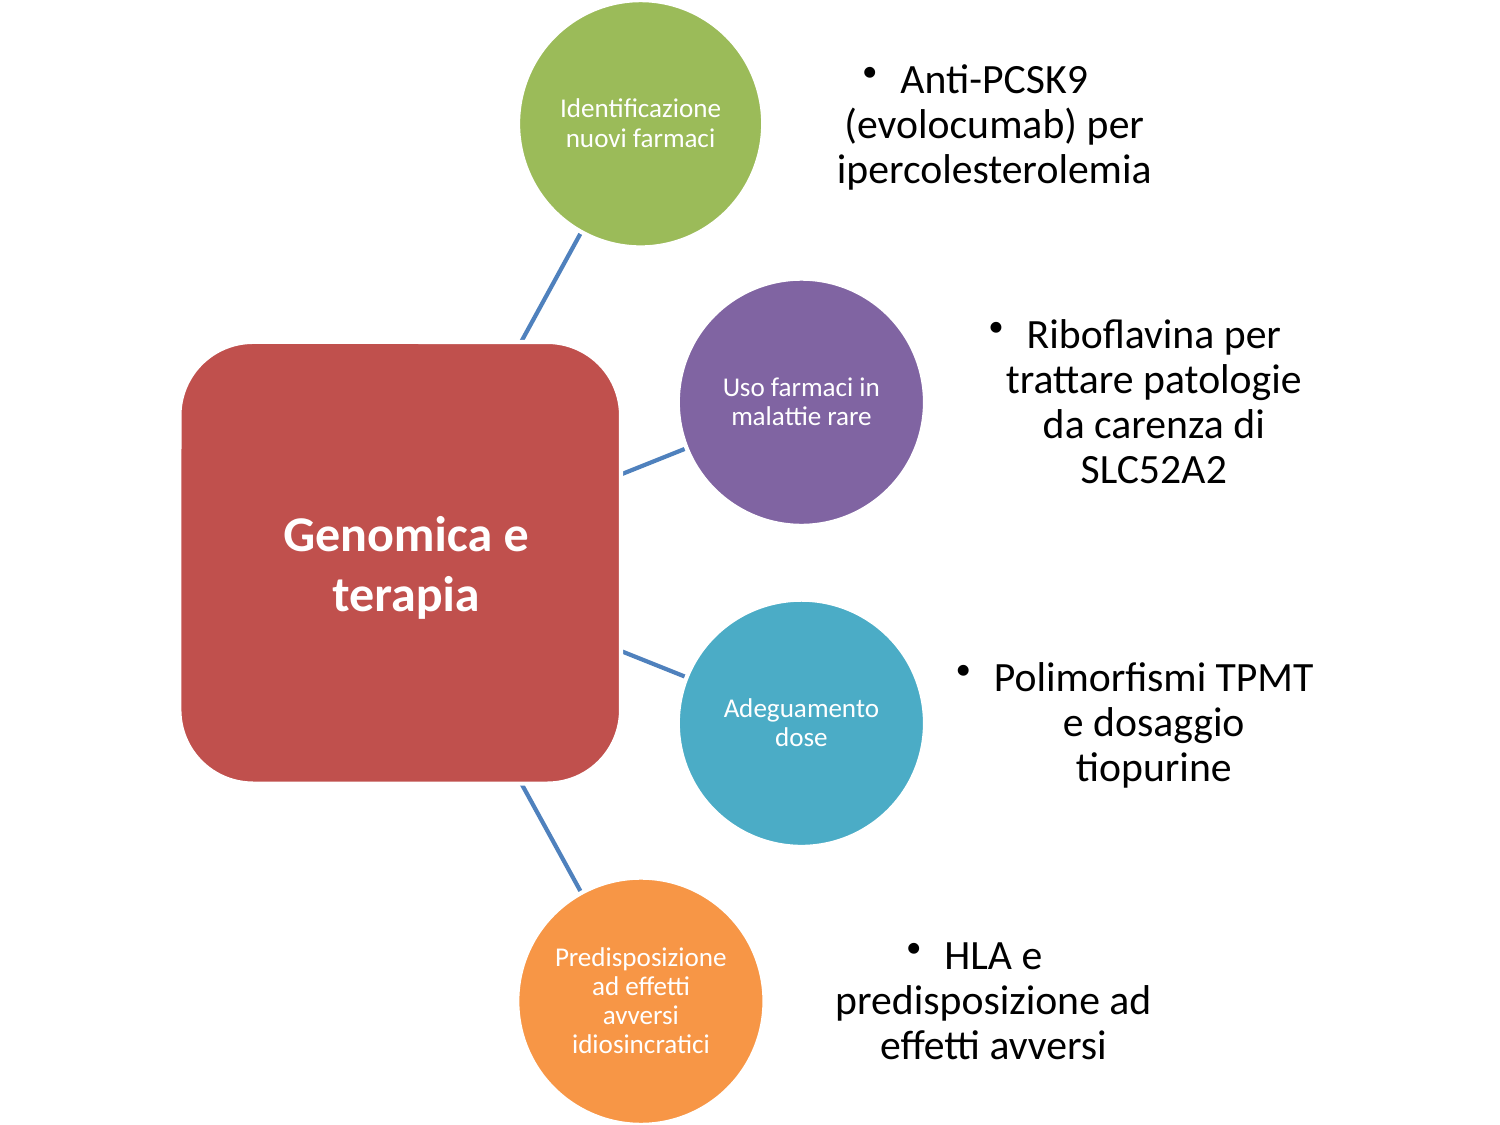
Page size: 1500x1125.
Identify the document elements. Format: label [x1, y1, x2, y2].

text_box [0, 0, 1500, 1125]
